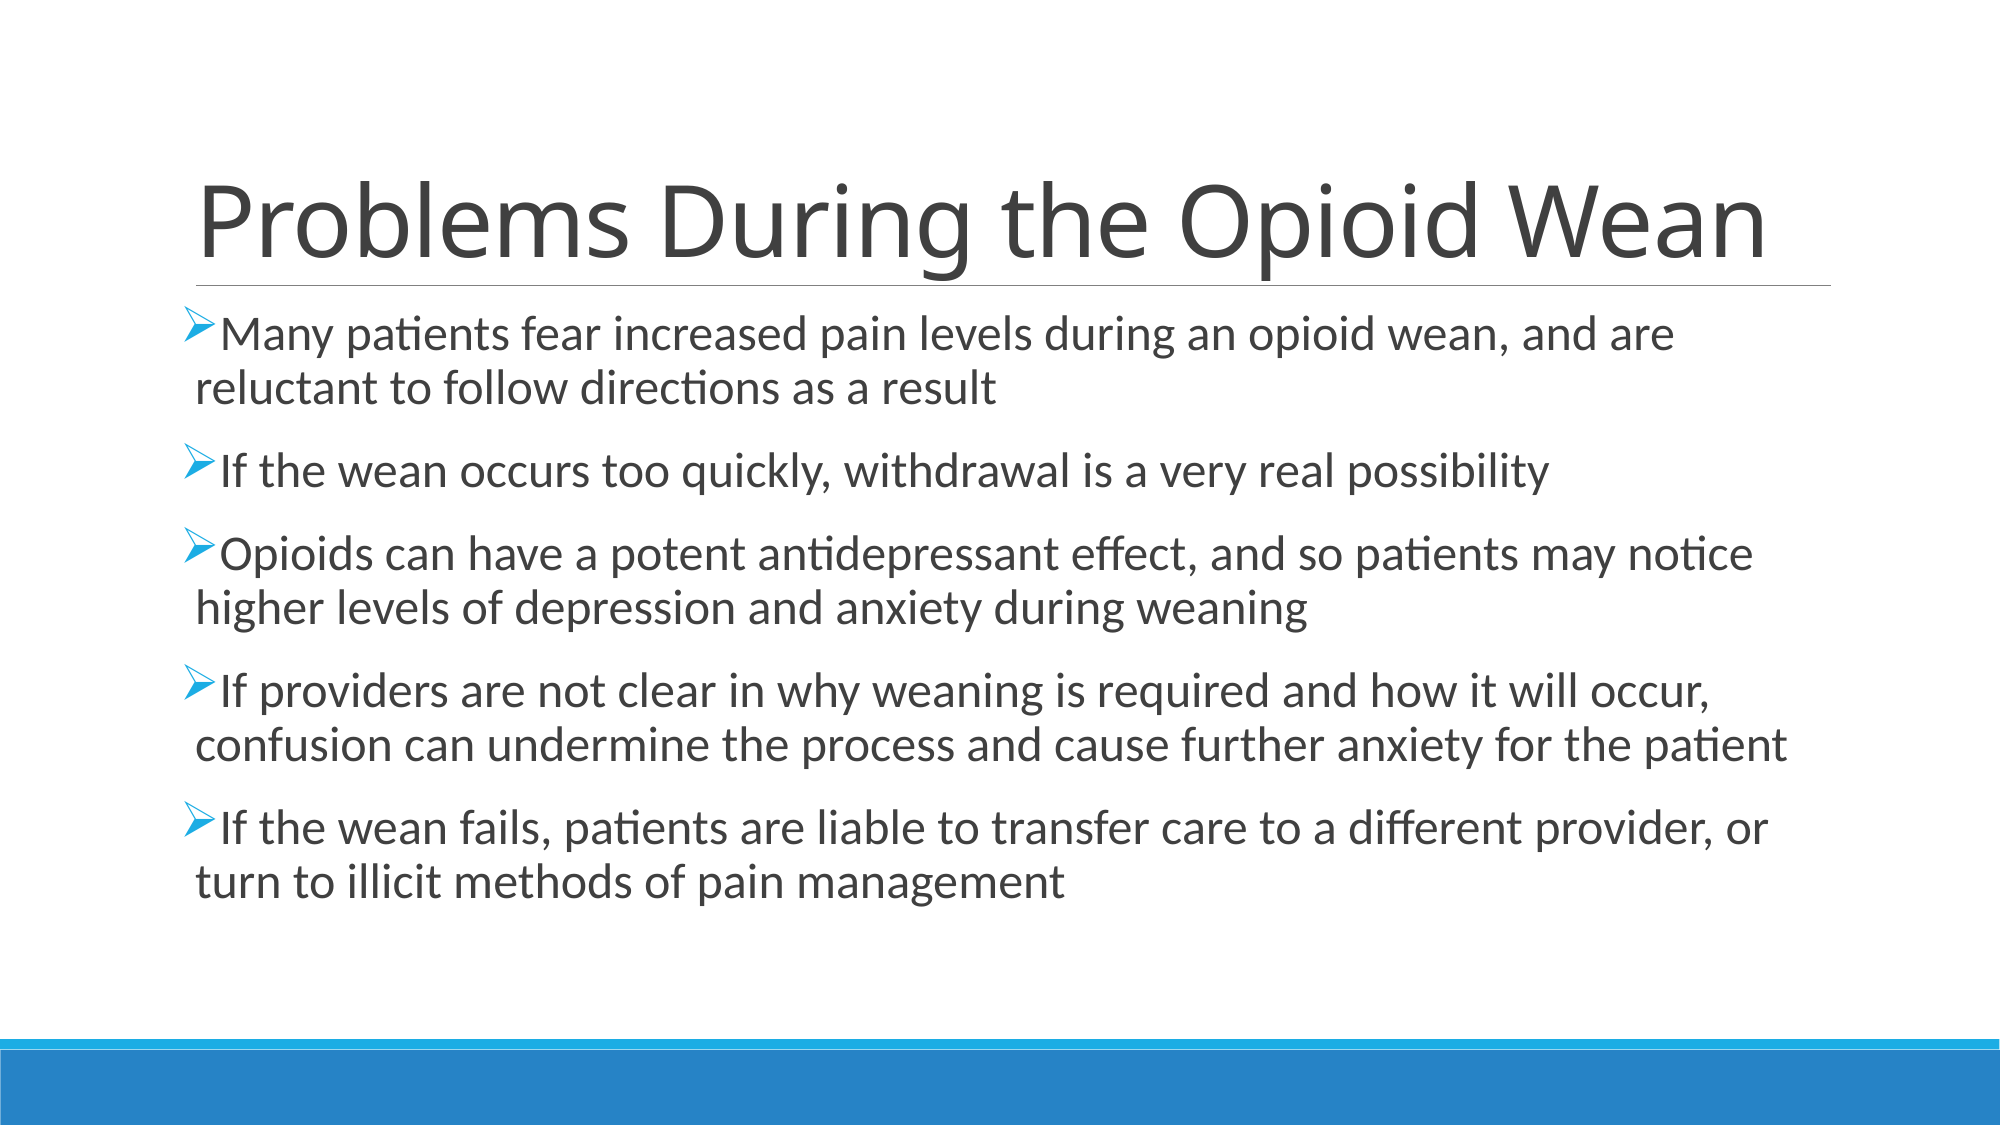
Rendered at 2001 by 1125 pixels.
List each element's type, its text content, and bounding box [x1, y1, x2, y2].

list Many patients fear increased pain levels during an opioid wean, and are reluctant to follow directions as a result If the wean occurs too quickly, withdrawal is a very real possibility Opioids can have a potent antidepressant effect, and so patients may notice higher levels of depression and anxiety during weaning If providers are not clear in why weaning is required and how it will occur, confusion can undermine the process and cause further anxiety for the patient If the wean fails, patients are liable to transfer care to a different provider, or turn to illicit methods of pain management [180, 299, 1830, 1078]
title Problems During the Opioid Wean [180, 47, 1830, 285]
